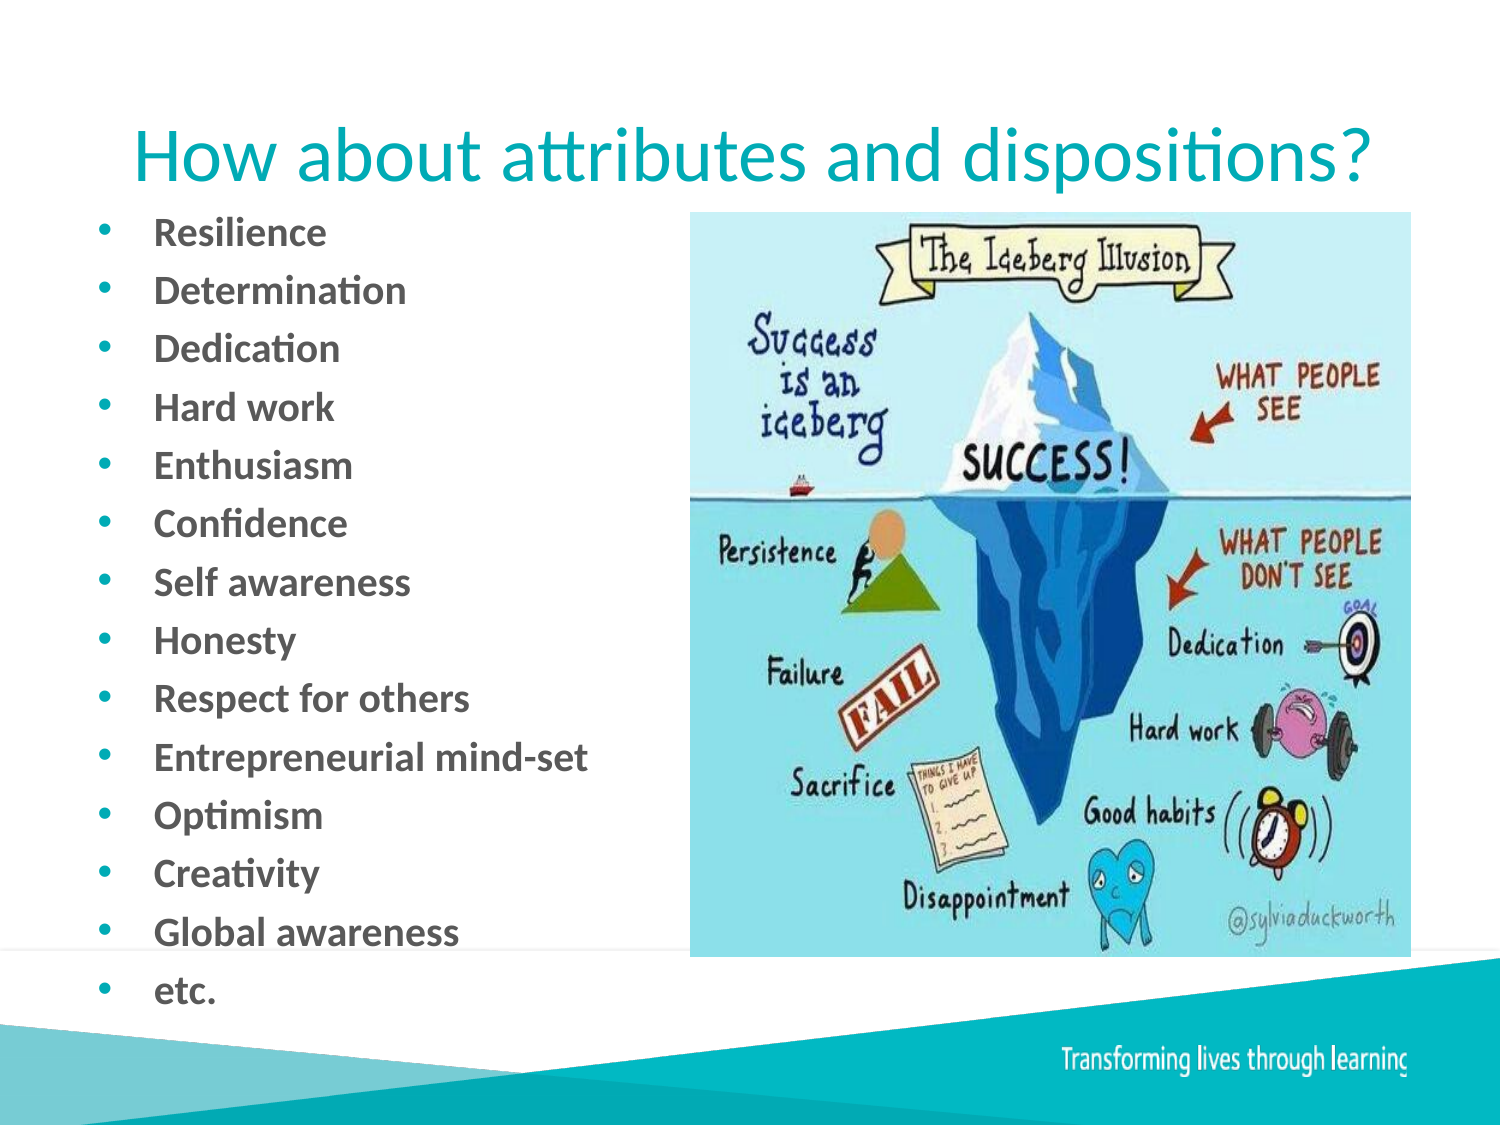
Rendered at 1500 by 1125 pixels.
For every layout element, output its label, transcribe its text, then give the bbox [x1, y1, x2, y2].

text_box Resilience Determination Dedication Hard work Enthusiasm Confidence Self awareness Honesty Respect for others Entrepreneurial mind-set Optimism Creativity Global awareness etc. [82, 196, 691, 927]
text_box [0, 950, 685, 954]
text_box [1416, 950, 1500, 954]
title How about attributes and dispositions? [75, 86, 1435, 215]
picture [0, 212, 1500, 1125]
